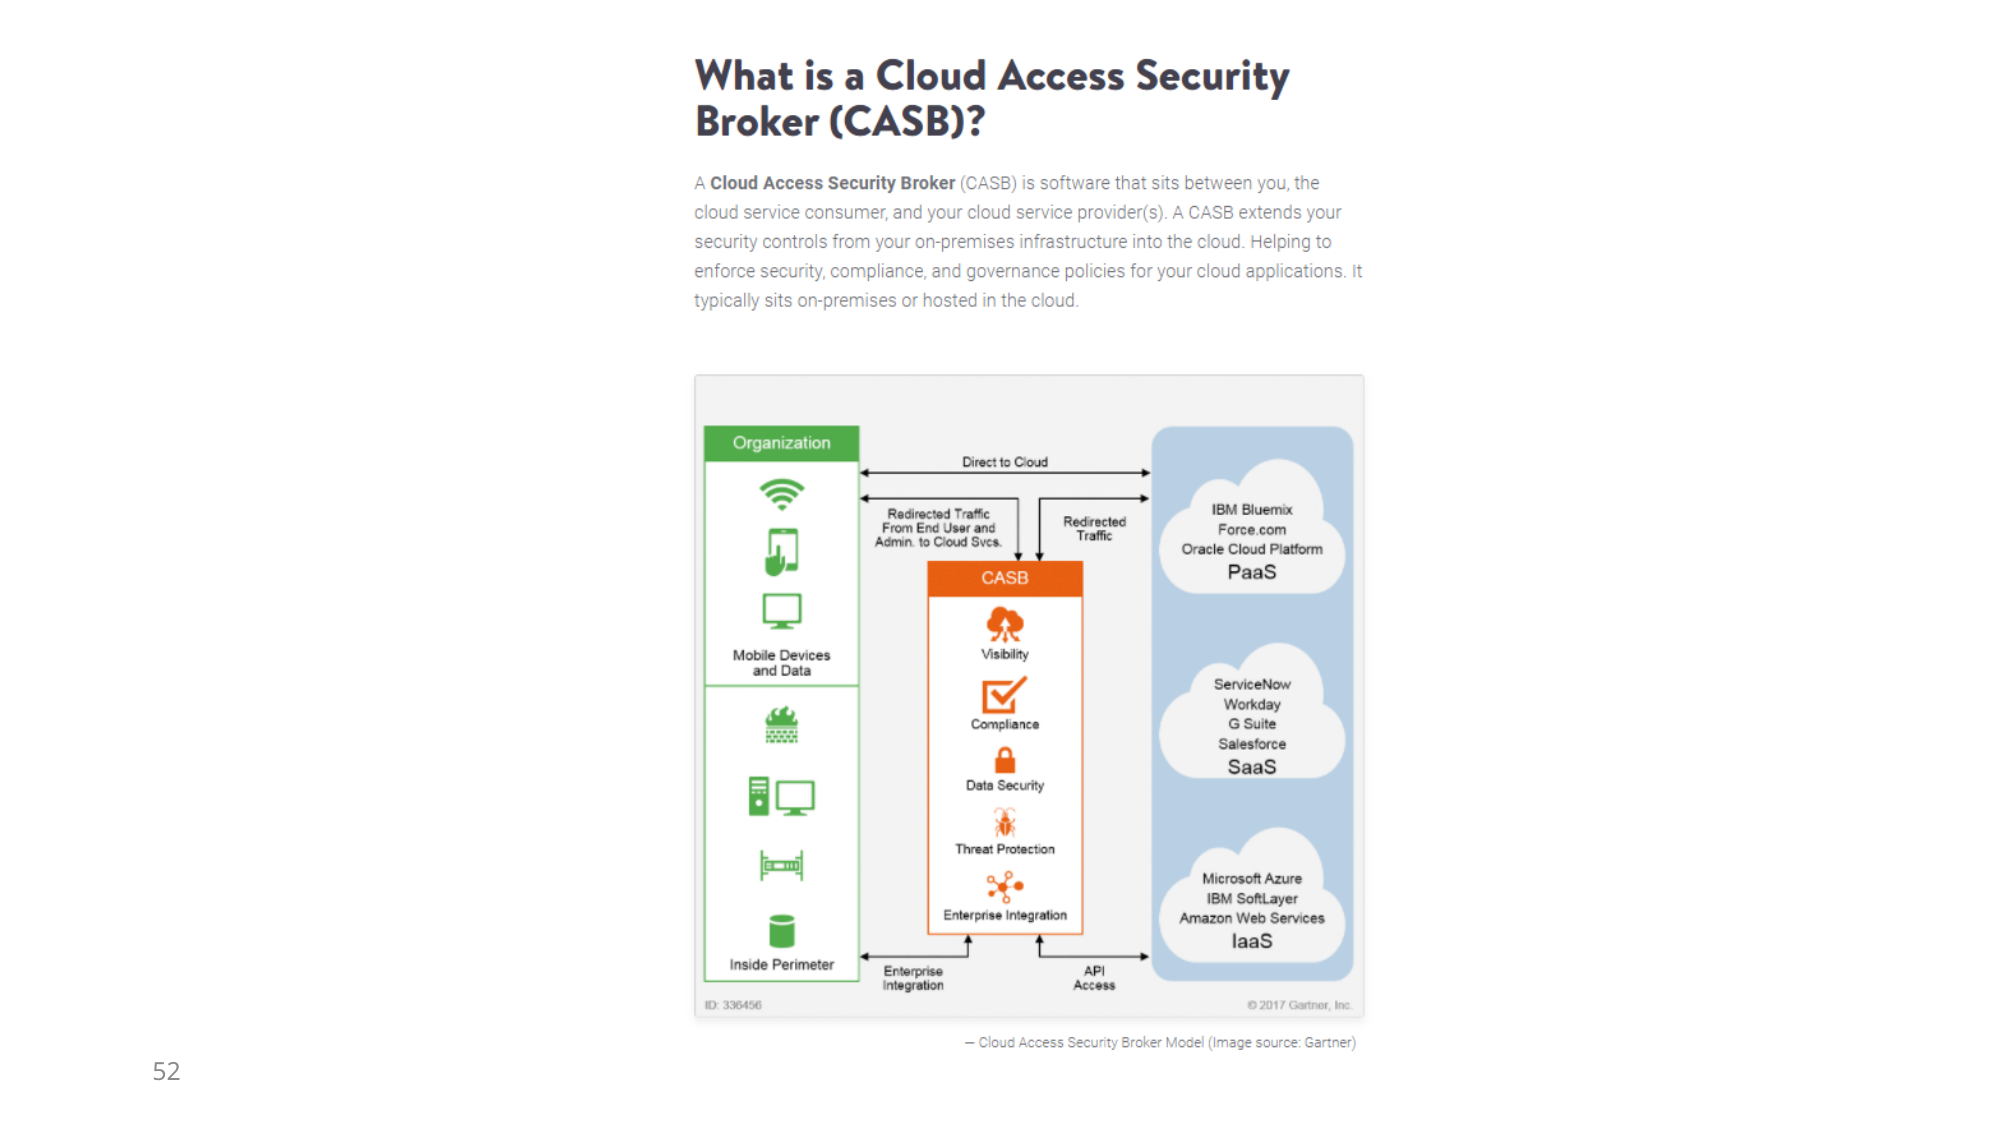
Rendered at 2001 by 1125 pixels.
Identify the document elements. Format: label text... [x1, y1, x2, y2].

slide_number 52 [137, 1042, 588, 1103]
picture [674, 40, 1403, 1073]
